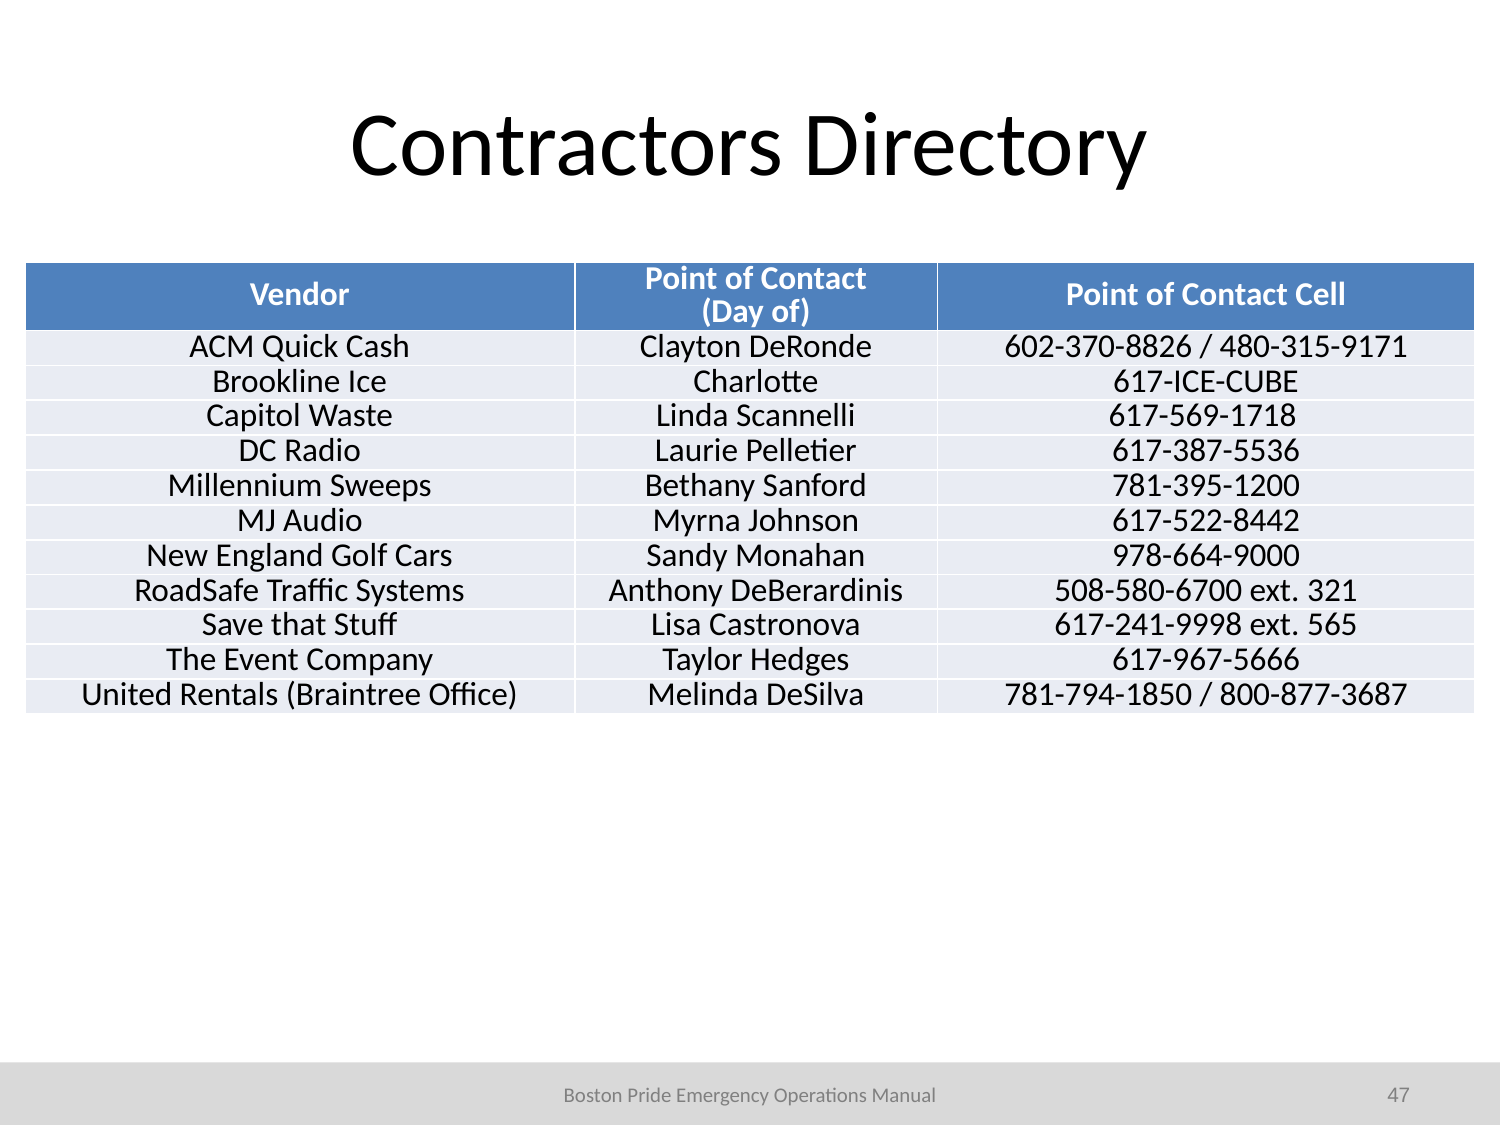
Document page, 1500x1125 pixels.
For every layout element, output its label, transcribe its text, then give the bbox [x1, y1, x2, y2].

table_cell 617-387-5536 [938, 436, 1474, 469]
table_cell Myrna Johnson [576, 506, 937, 539]
table_cell ACM Quick Cash [26, 331, 574, 365]
table_cell 602-370-8826 / 480-315-9171 [938, 331, 1474, 365]
table_cell Linda Scannelli [576, 401, 937, 434]
table_cell Bethany Sanford [576, 471, 937, 504]
text_box Boston Pride Emergency Operations Manual [462, 1062, 1038, 1125]
table_cell 617-967-5666 [938, 645, 1474, 678]
table_header Vendor [26, 263, 574, 330]
table_cell United Rentals (Braintree Office) [26, 680, 574, 713]
table_cell MJ Audio [26, 506, 574, 539]
table_cell 978-664-9000 [938, 541, 1474, 574]
text_box [0, 1060, 1500, 1125]
table_cell Brookline Ice [26, 366, 574, 399]
table_cell RoadSafe Traffic Systems [26, 575, 574, 608]
table_cell 617-569-1718 [938, 401, 1474, 434]
table_cell Melinda DeSilva [576, 680, 937, 713]
table_cell 781-395-1200 [938, 471, 1474, 504]
text_box 47 [1074, 1062, 1425, 1125]
table_cell New England Golf Cars [26, 541, 574, 574]
table_cell 617-522-8442 [938, 506, 1474, 539]
table_cell Clayton DeRonde [576, 331, 937, 365]
table_cell Taylor Hedges [576, 645, 937, 678]
table_cell Lisa Castronova [576, 610, 937, 643]
table_cell Charlotte [576, 366, 937, 399]
title Contractors Directory [75, 45, 1425, 233]
table_header Point of Contact Cell [938, 263, 1474, 330]
table_cell Sandy Monahan [576, 541, 937, 574]
table_cell Millennium Sweeps [26, 471, 574, 504]
table_cell Capitol Waste [26, 401, 574, 434]
table_cell Anthony DeBerardinis [576, 575, 937, 608]
table_cell Save that Stuff [26, 610, 574, 643]
table_cell 508-580-6700 ext. 321 [938, 575, 1474, 608]
table_cell 617-ICE-CUBE [938, 366, 1474, 399]
table_header Point of Contact (Day of) [576, 263, 937, 330]
table_cell DC Radio [26, 436, 574, 469]
table_cell The Event Company [26, 645, 574, 678]
table_cell 617-241-9998 ext. 565 [938, 610, 1474, 643]
table_cell Laurie Pelletier [576, 436, 937, 469]
table_cell 781-794-1850 / 800-877-3687 [938, 680, 1474, 713]
